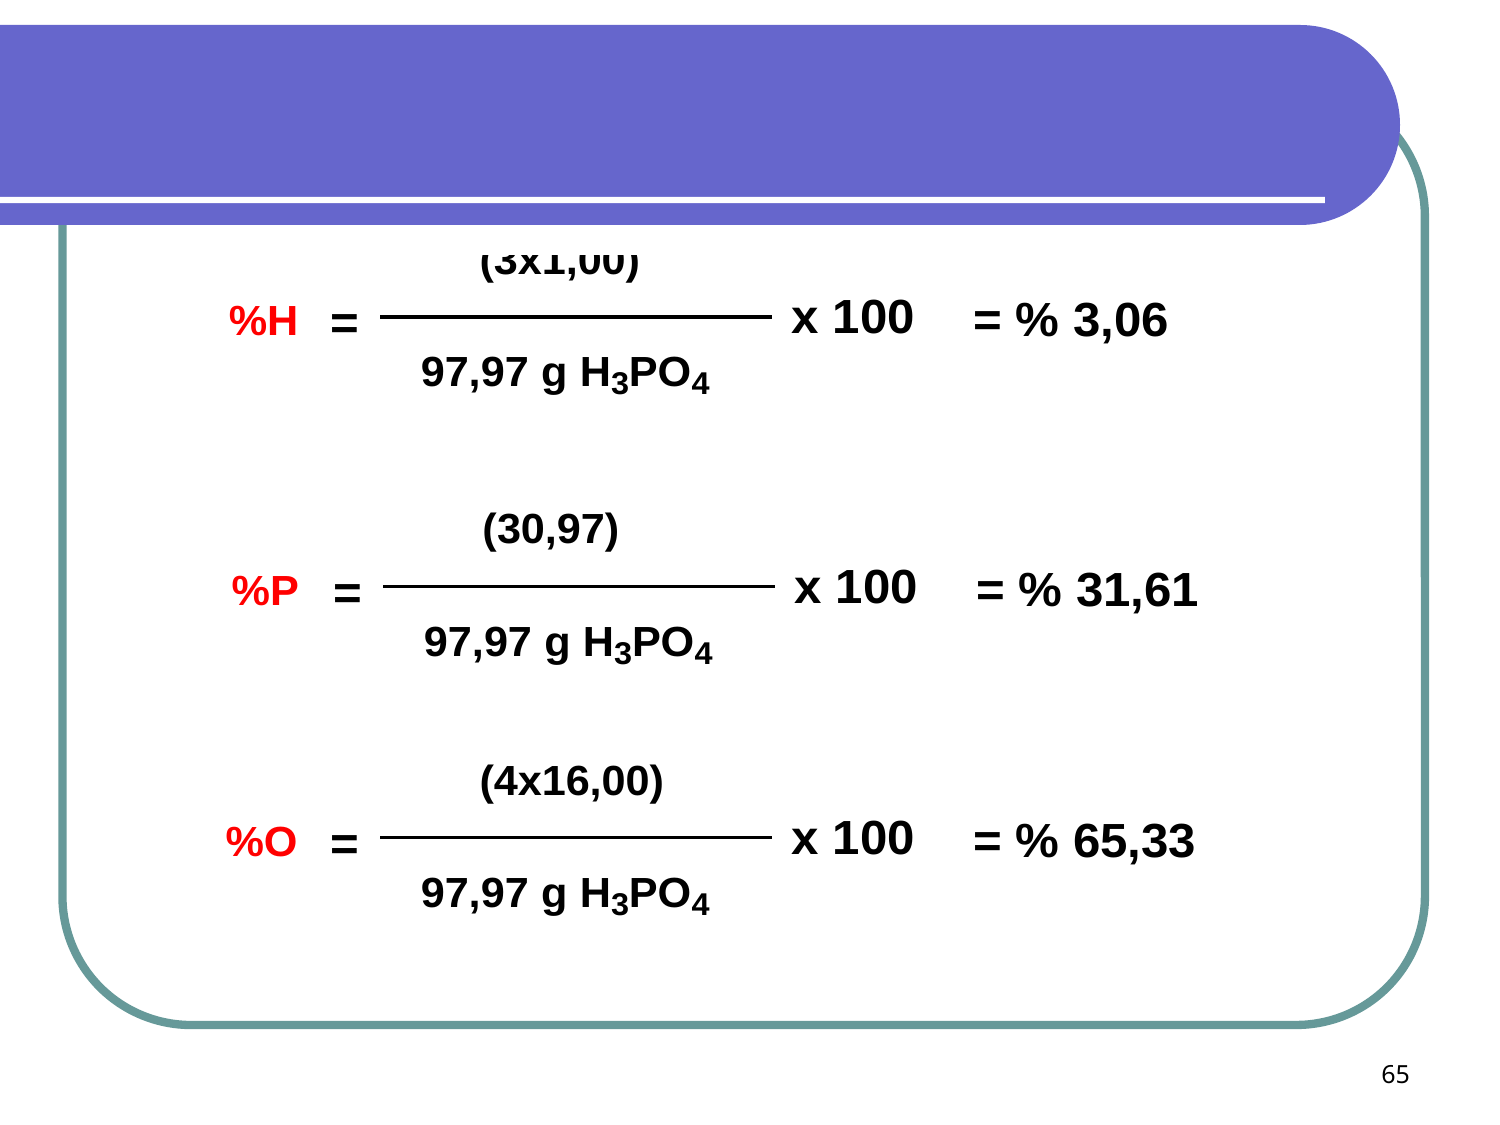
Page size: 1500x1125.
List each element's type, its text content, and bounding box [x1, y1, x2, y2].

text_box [218, 255, 1206, 970]
slide_number 65 [1074, 1025, 1425, 1100]
